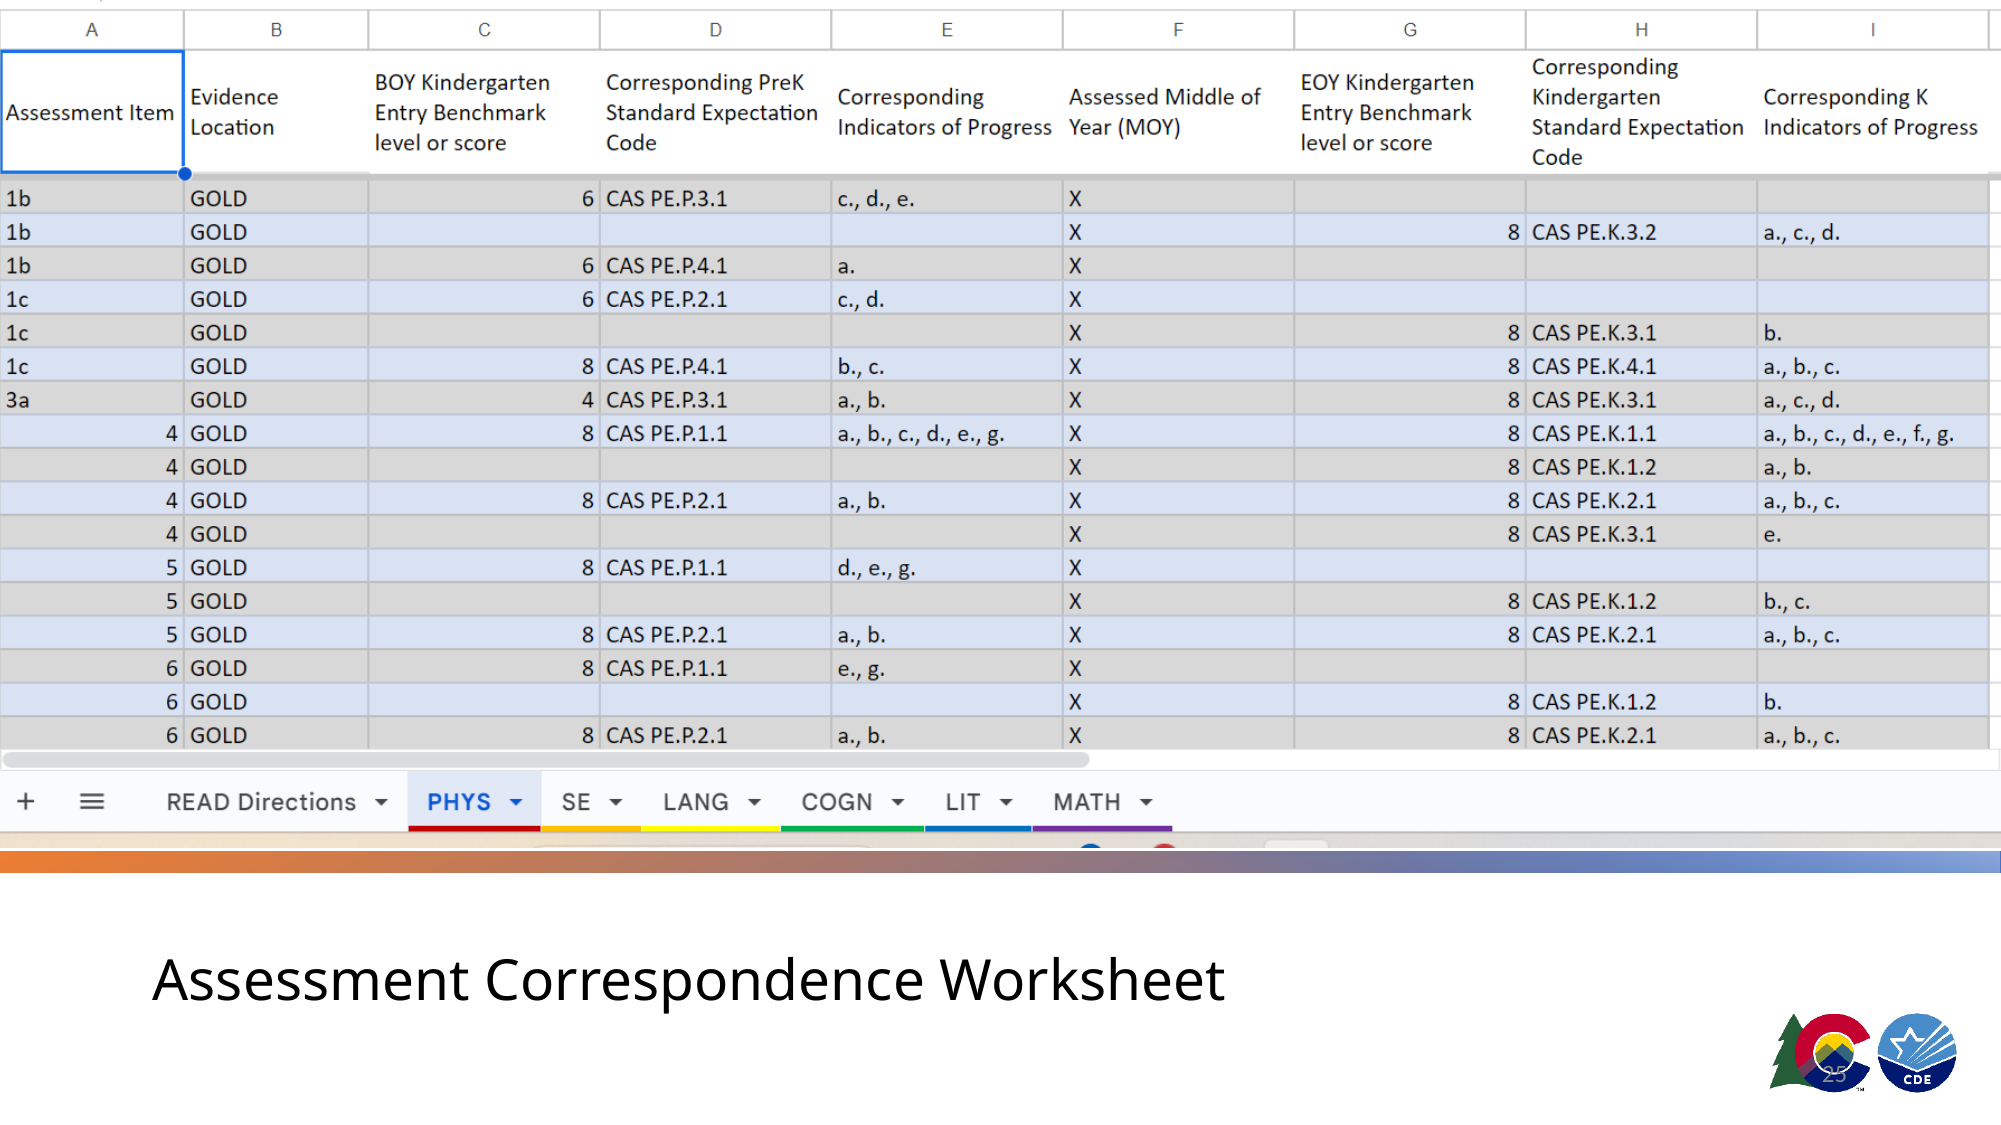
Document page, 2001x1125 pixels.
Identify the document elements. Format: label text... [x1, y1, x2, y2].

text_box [0, 851, 2000, 873]
picture [1768, 1012, 1957, 1093]
title Assessment Correspondence Worksheet [137, 916, 1274, 1049]
slide_number 25 [1412, 1042, 1863, 1103]
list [0, 0, 2000, 848]
